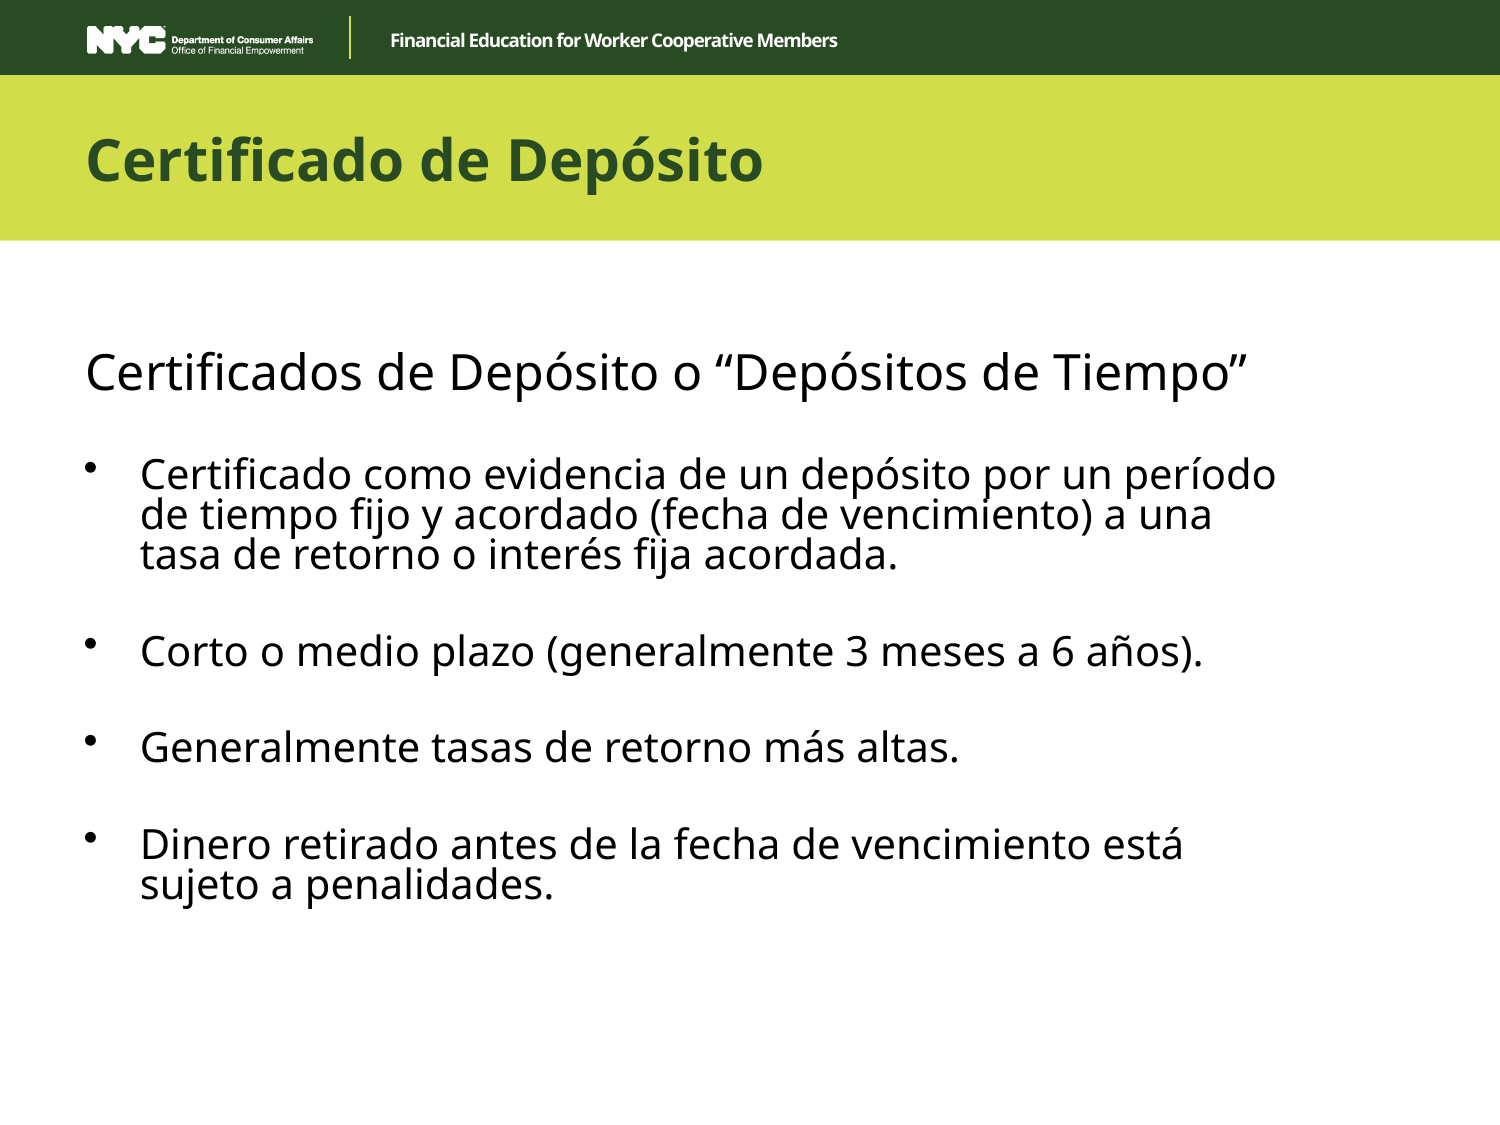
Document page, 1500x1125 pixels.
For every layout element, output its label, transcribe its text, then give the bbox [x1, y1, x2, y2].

text_box Certificados de Depósito o “Depósitos de Tiempo” [70, 288, 1438, 464]
text_box Certificado de Depósito [70, 125, 1421, 190]
text_box Financial Education for Worker Cooperative Members [375, 22, 1208, 57]
text_box [0, 0, 1500, 77]
picture [49, 26, 788, 138]
text_box Certificado como evidencia de un depósito por un período de tiempo fijo y acordado (fecha de vencimiento) a una tasa de retorno o interés fija acordada. Corto o medio plazo (generalmente 3 meses a 6 años). Generalmente tasas de retorno más altas. Dinero retirado antes de la fecha de vencimiento está sujeto a penalidades. [68, 449, 1299, 1125]
text_box [0, 77, 1500, 243]
